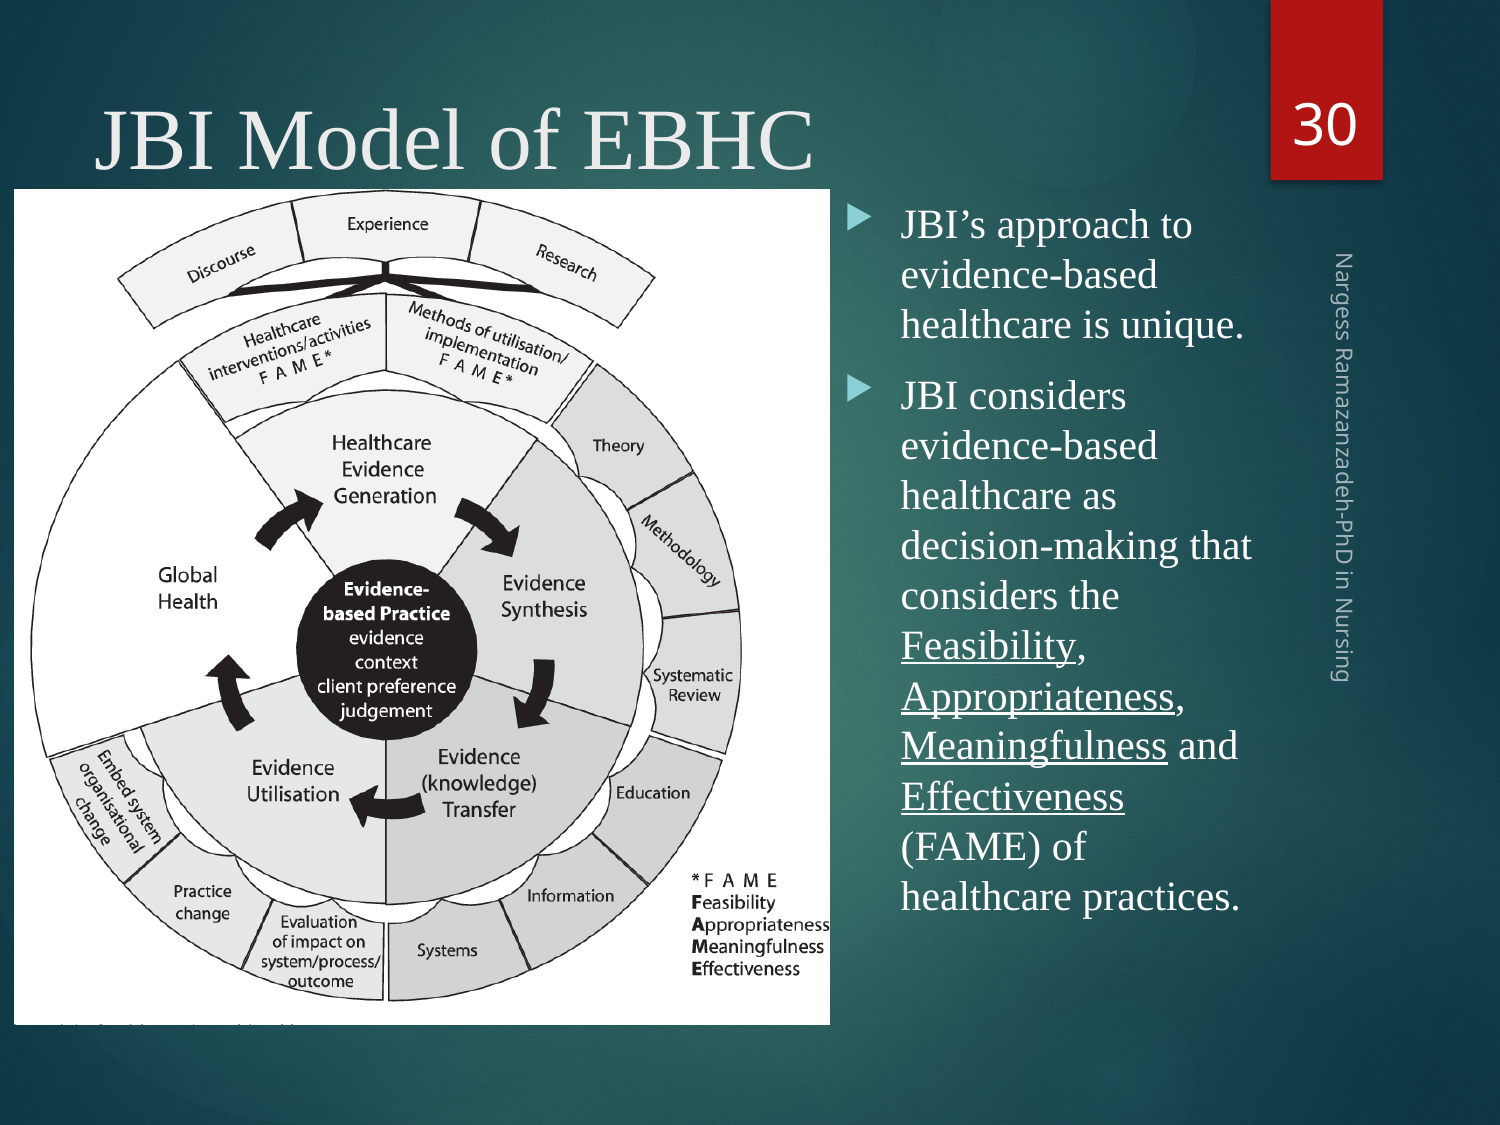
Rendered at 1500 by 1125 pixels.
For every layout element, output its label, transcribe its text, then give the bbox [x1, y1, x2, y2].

picture [14, 188, 830, 1026]
slide_number 30 [1273, 48, 1378, 175]
footer Nargess Ramazanzadeh-PhD in Nursing [1320, 237, 1358, 871]
list JBI’s approach to evidence-based healthcare is unique. JBI considers evidence-based healthcare as decision-making that considers the Feasibility, Appropriateness, Meaningfulness and Effectiveness (FAME) of healthcare practices. [832, 189, 1274, 1025]
title JBI Model of EBHC [79, 74, 1237, 189]
